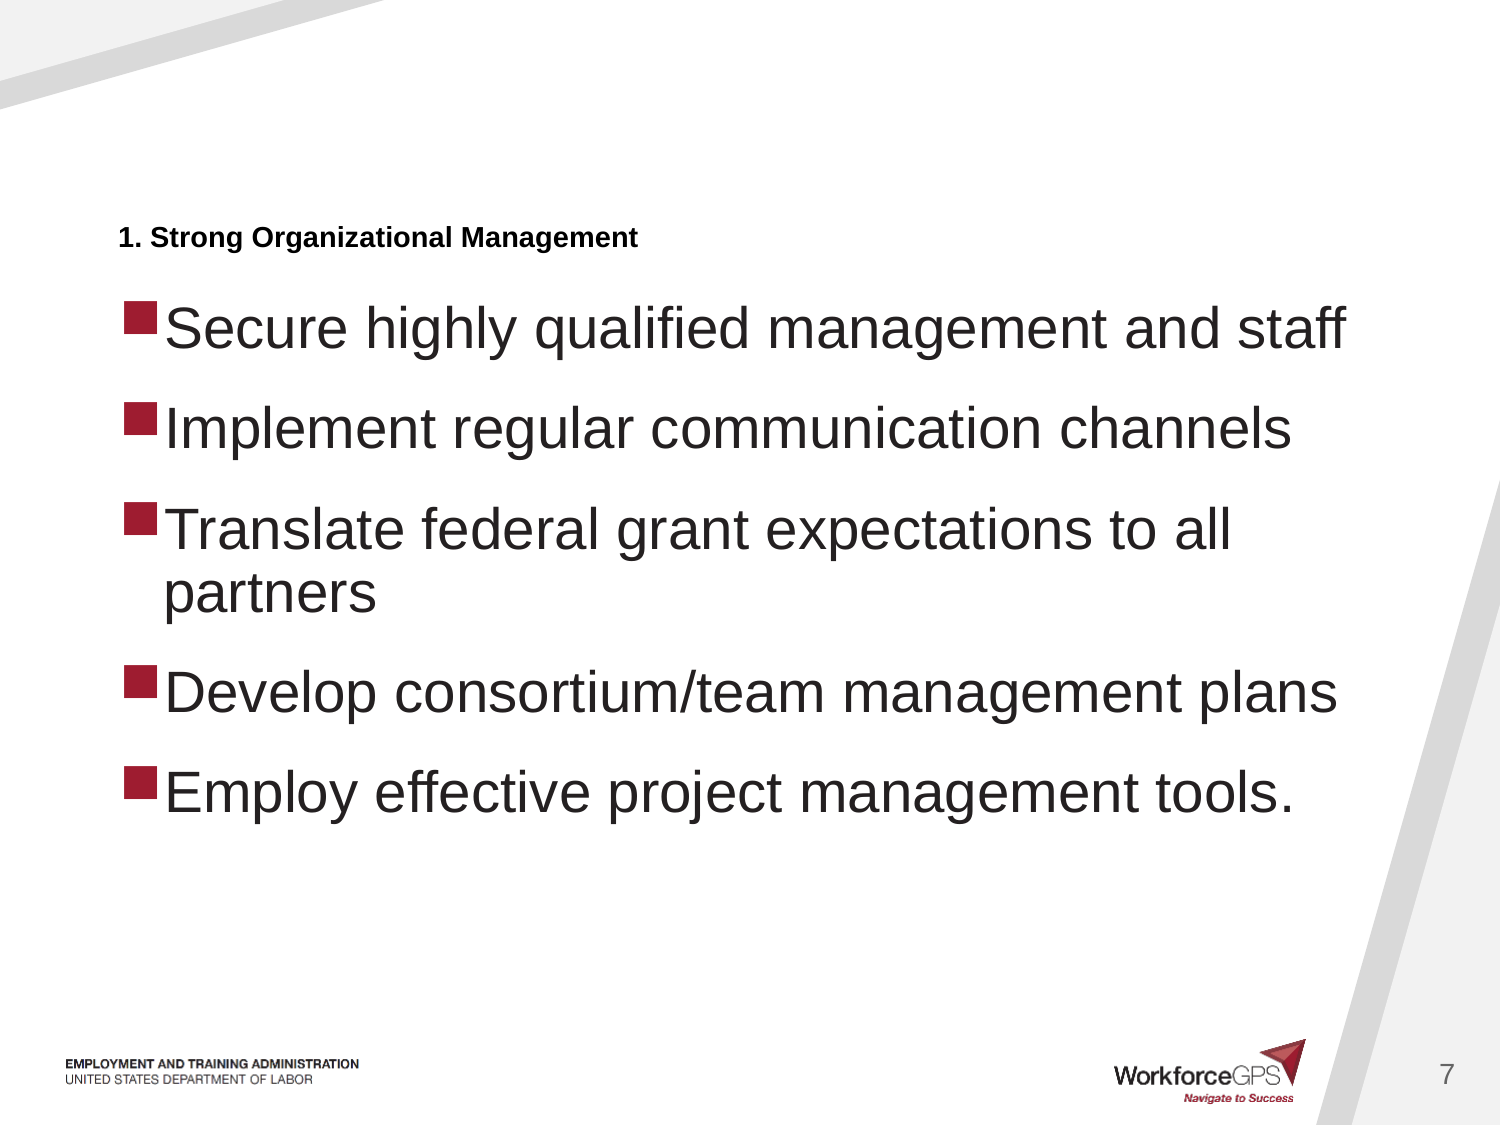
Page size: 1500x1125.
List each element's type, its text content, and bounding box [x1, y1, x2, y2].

picture [1112, 1038, 1308, 1105]
slide_number 7 [1260, 1042, 1471, 1103]
picture [59, 1053, 370, 1092]
list Secure highly qualified management and staff Implement regular communication channels Translate federal grant expectations to all partners Develop consortium/team management plans Employ effective project management tools. [103, 290, 1409, 1014]
title 1. Strong Organizational Management [103, 88, 1369, 261]
